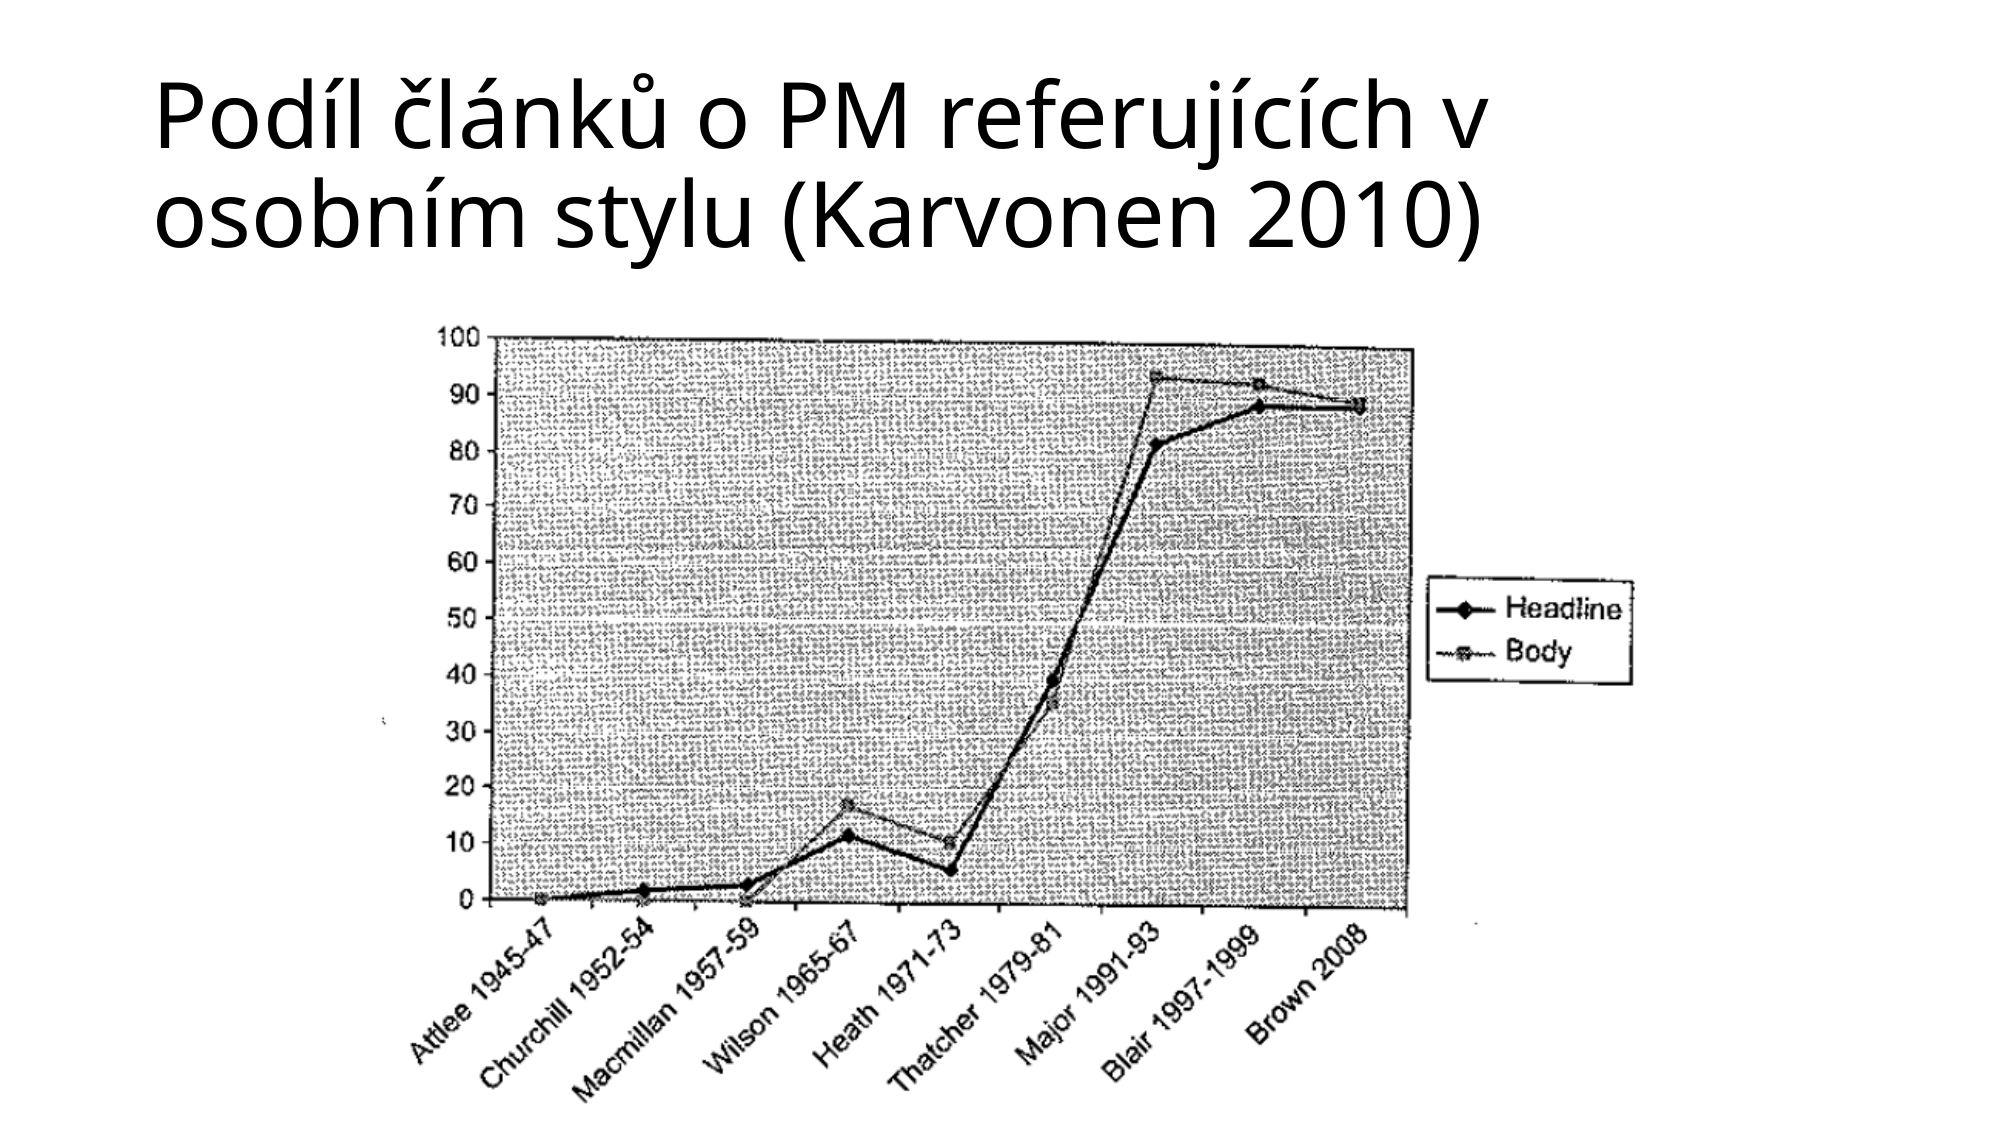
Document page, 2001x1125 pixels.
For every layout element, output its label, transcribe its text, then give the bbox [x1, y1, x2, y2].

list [375, 299, 1676, 1125]
title Podíl článků o PM referujících v osobním stylu (Karvonen 2010) [137, 59, 1863, 278]
